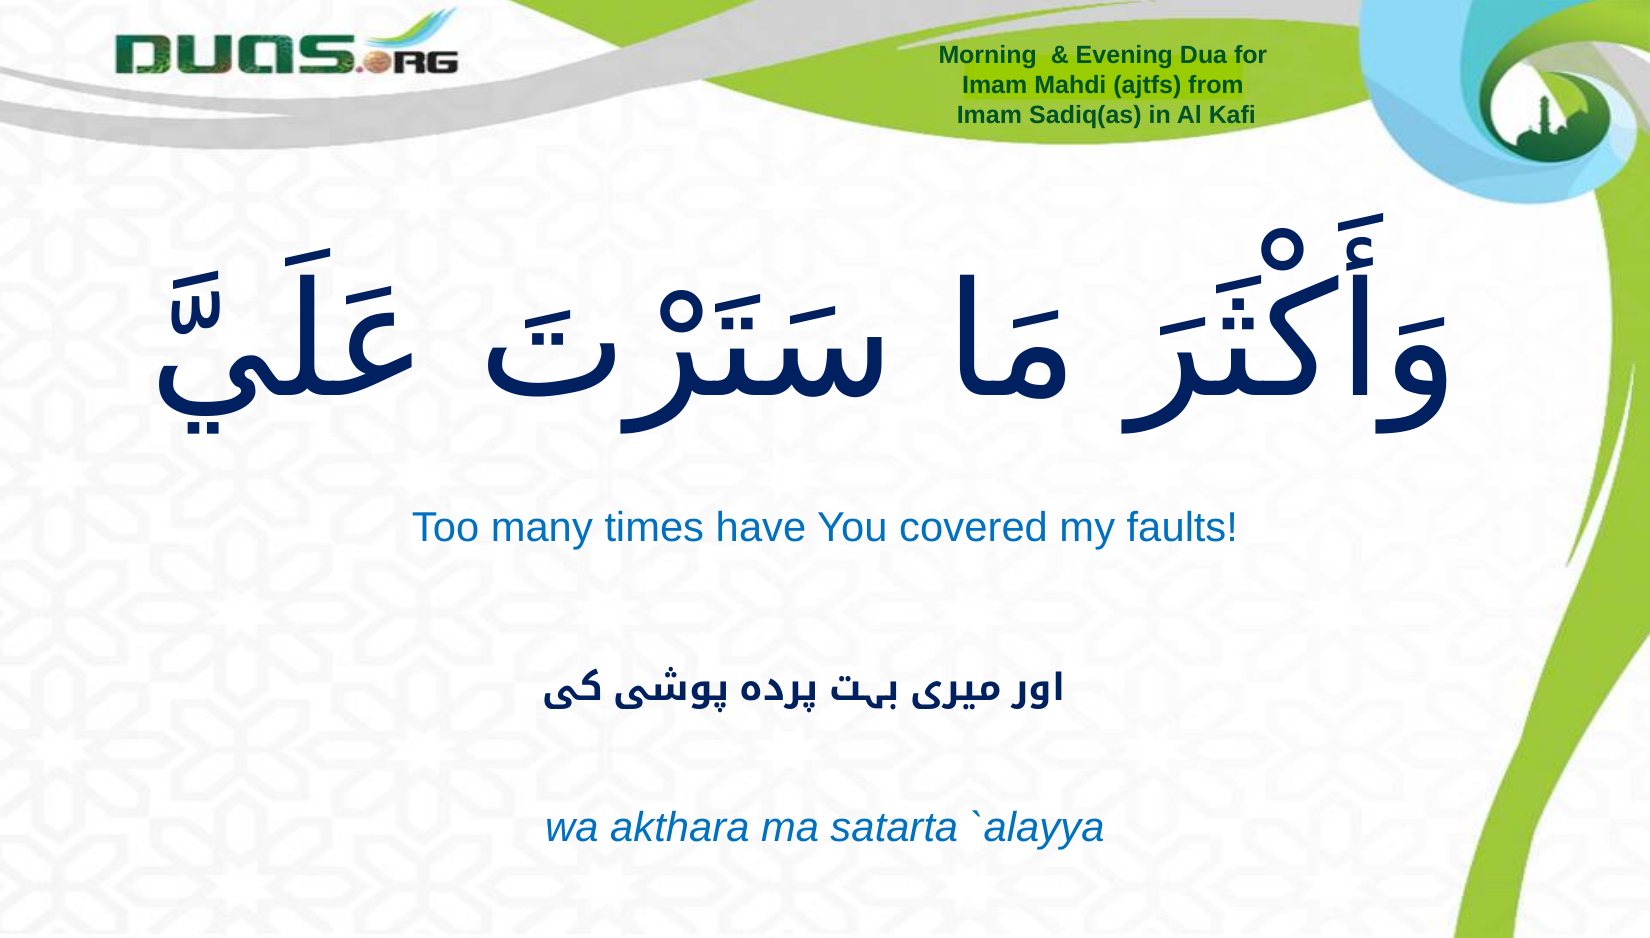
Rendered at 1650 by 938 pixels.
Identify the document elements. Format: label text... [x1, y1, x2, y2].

title وَأَكْثَرَ مَا سَتَرْتَ عَلَيَّ [113, 257, 1496, 459]
picture [0, 0, 1650, 938]
text_box اور میری بہت پردہ پوشی کی [527, 652, 1081, 716]
text_box Morning & Evening Dua for Imam Mahdi (ajtfs) from Imam Sadiq(as) in Al Kafi [923, 31, 1290, 137]
subtitle Too many times have You covered my faults! [142, 493, 1508, 733]
text_box wa akthara ma satarta `alayya [237, 793, 1413, 867]
